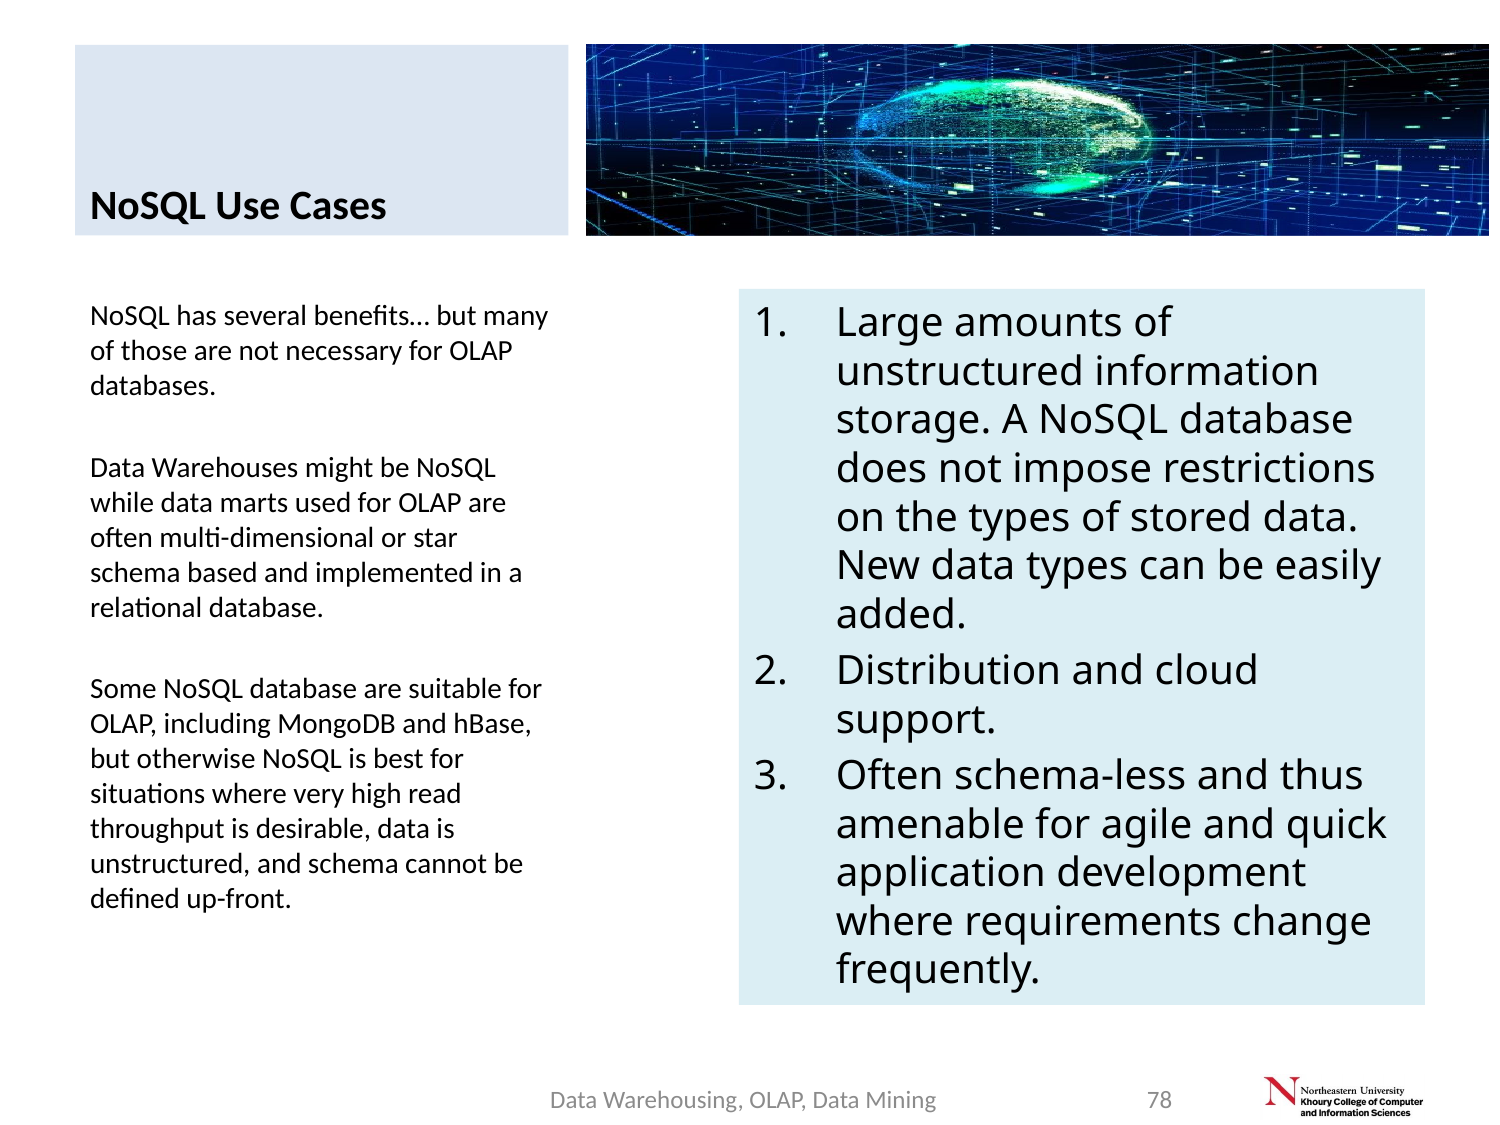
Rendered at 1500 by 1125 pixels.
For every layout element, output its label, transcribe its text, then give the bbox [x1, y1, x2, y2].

slide_number 78 [1074, 1074, 1188, 1122]
list NoSQL has several benefits… but many of those are not necessary for OLAP databases. Data Warehouses might be NoSQL while data marts used for OLAP are often multi-dimensional or star schema based and implemented in a relational database. Some NoSQL database are suitable for OLAP, including MongoDB and hBase, but otherwise NoSQL is best for situations where very high read throughput is desirable, data is unstructured, and schema cannot be defined up-front. [75, 288, 569, 1005]
picture [1260, 1074, 1425, 1120]
picture [586, 44, 1490, 236]
title NoSQL Use Cases [75, 44, 569, 236]
footer Data Warehousing, OLAP, Data Mining [462, 1074, 1025, 1122]
list Large amounts of unstructured information storage. A NoSQL database does not impose restrictions on the types of stored data. New data types can be easily added. Distribution and cloud support. Often schema-less and thus amenable for agile and quick application development where requirements change frequently. [738, 288, 1425, 1005]
